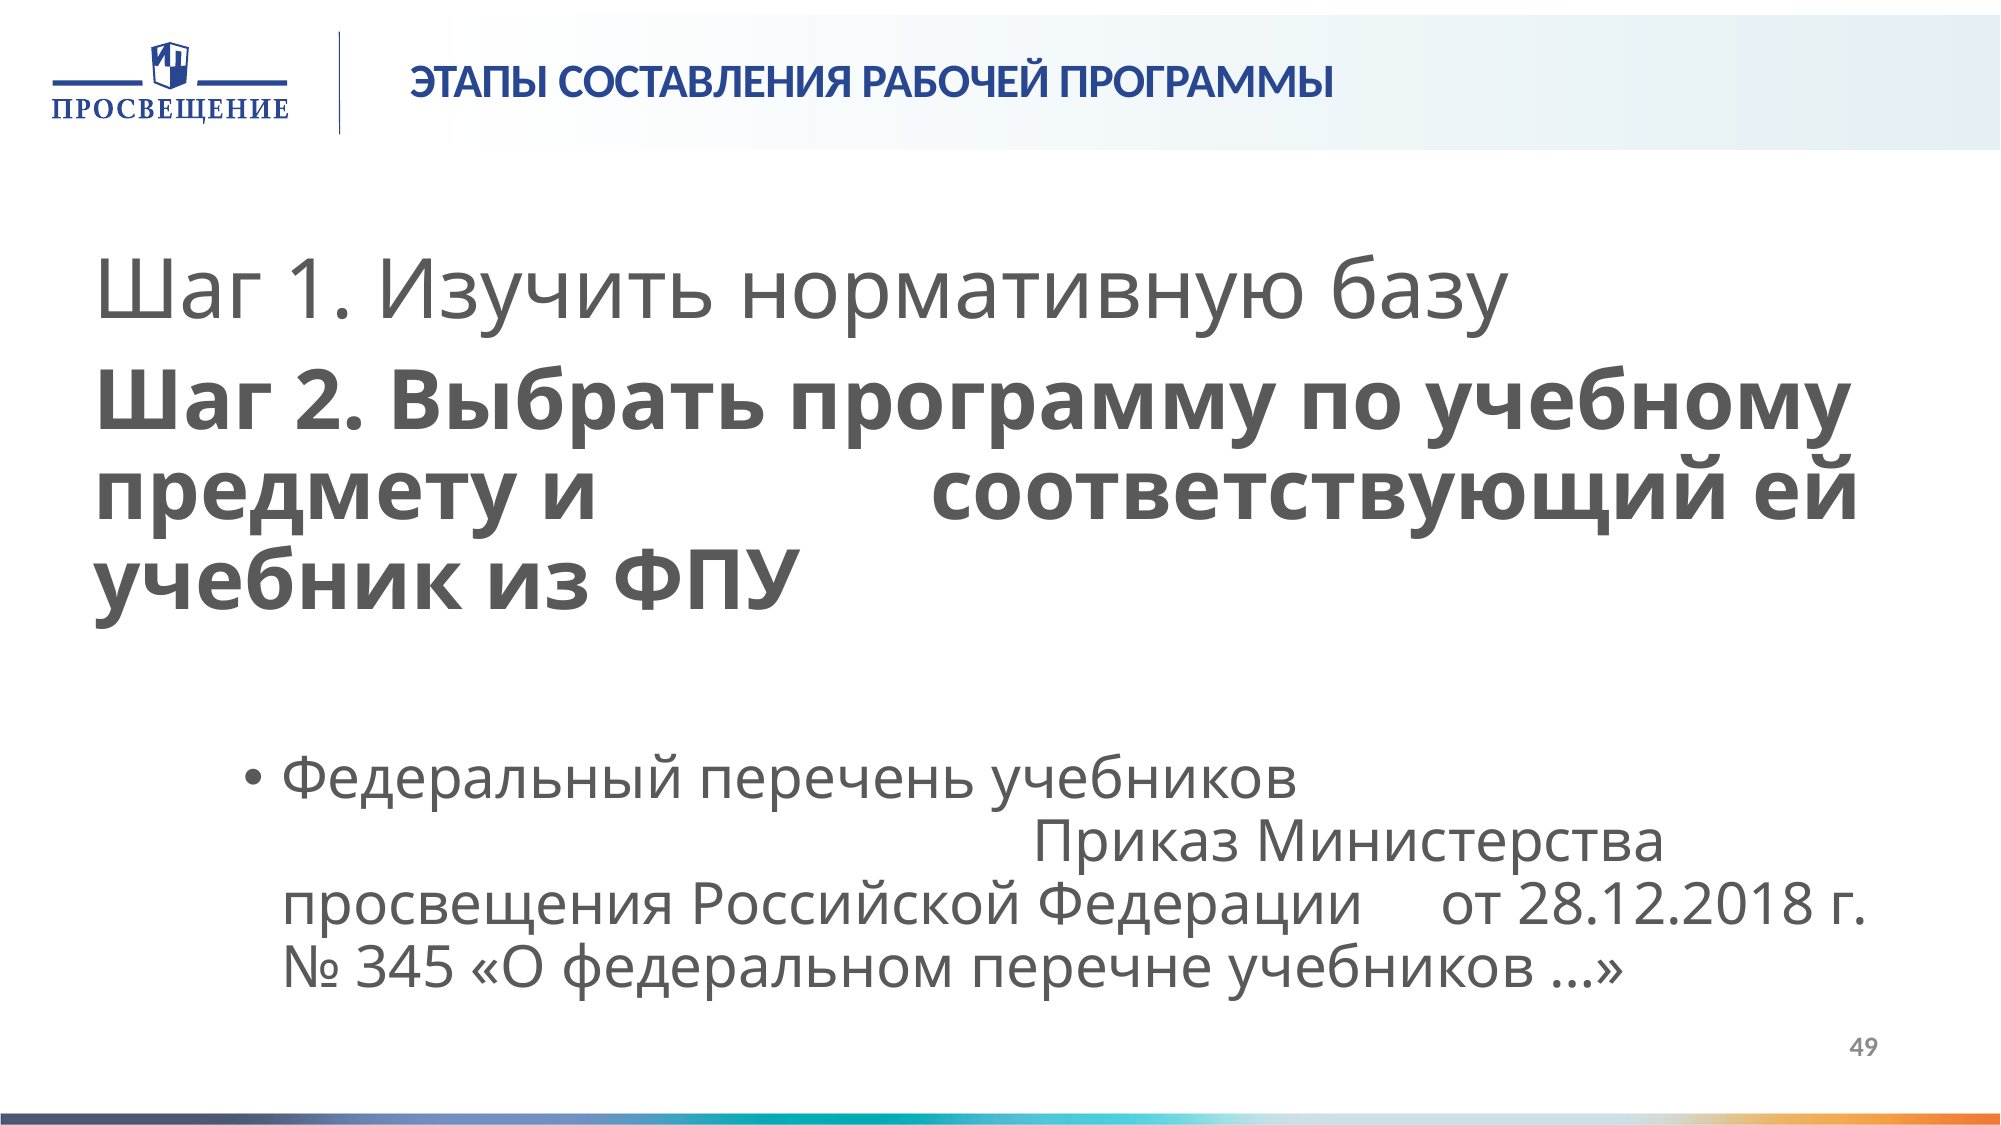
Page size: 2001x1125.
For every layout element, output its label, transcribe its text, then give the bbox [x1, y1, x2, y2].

picture [2, 1114, 1999, 1124]
list Шаг 1. Изучить нормативную базу Шаг 2. Выбрать программу по учебному предмету и ………….соответствующий ей учебник из ФПУ Федеральный перечень учебников ………………………………………… Приказ Министерства просвещения Российской Федерации от 28.12.2018 г. № 345 «О федеральном перечне учебников …» [78, 239, 1957, 1028]
title ЭТАПЫ СОСТАВЛЕНИЯ РАБОЧЕЙ ПРОГРАММЫ [394, 15, 1863, 148]
